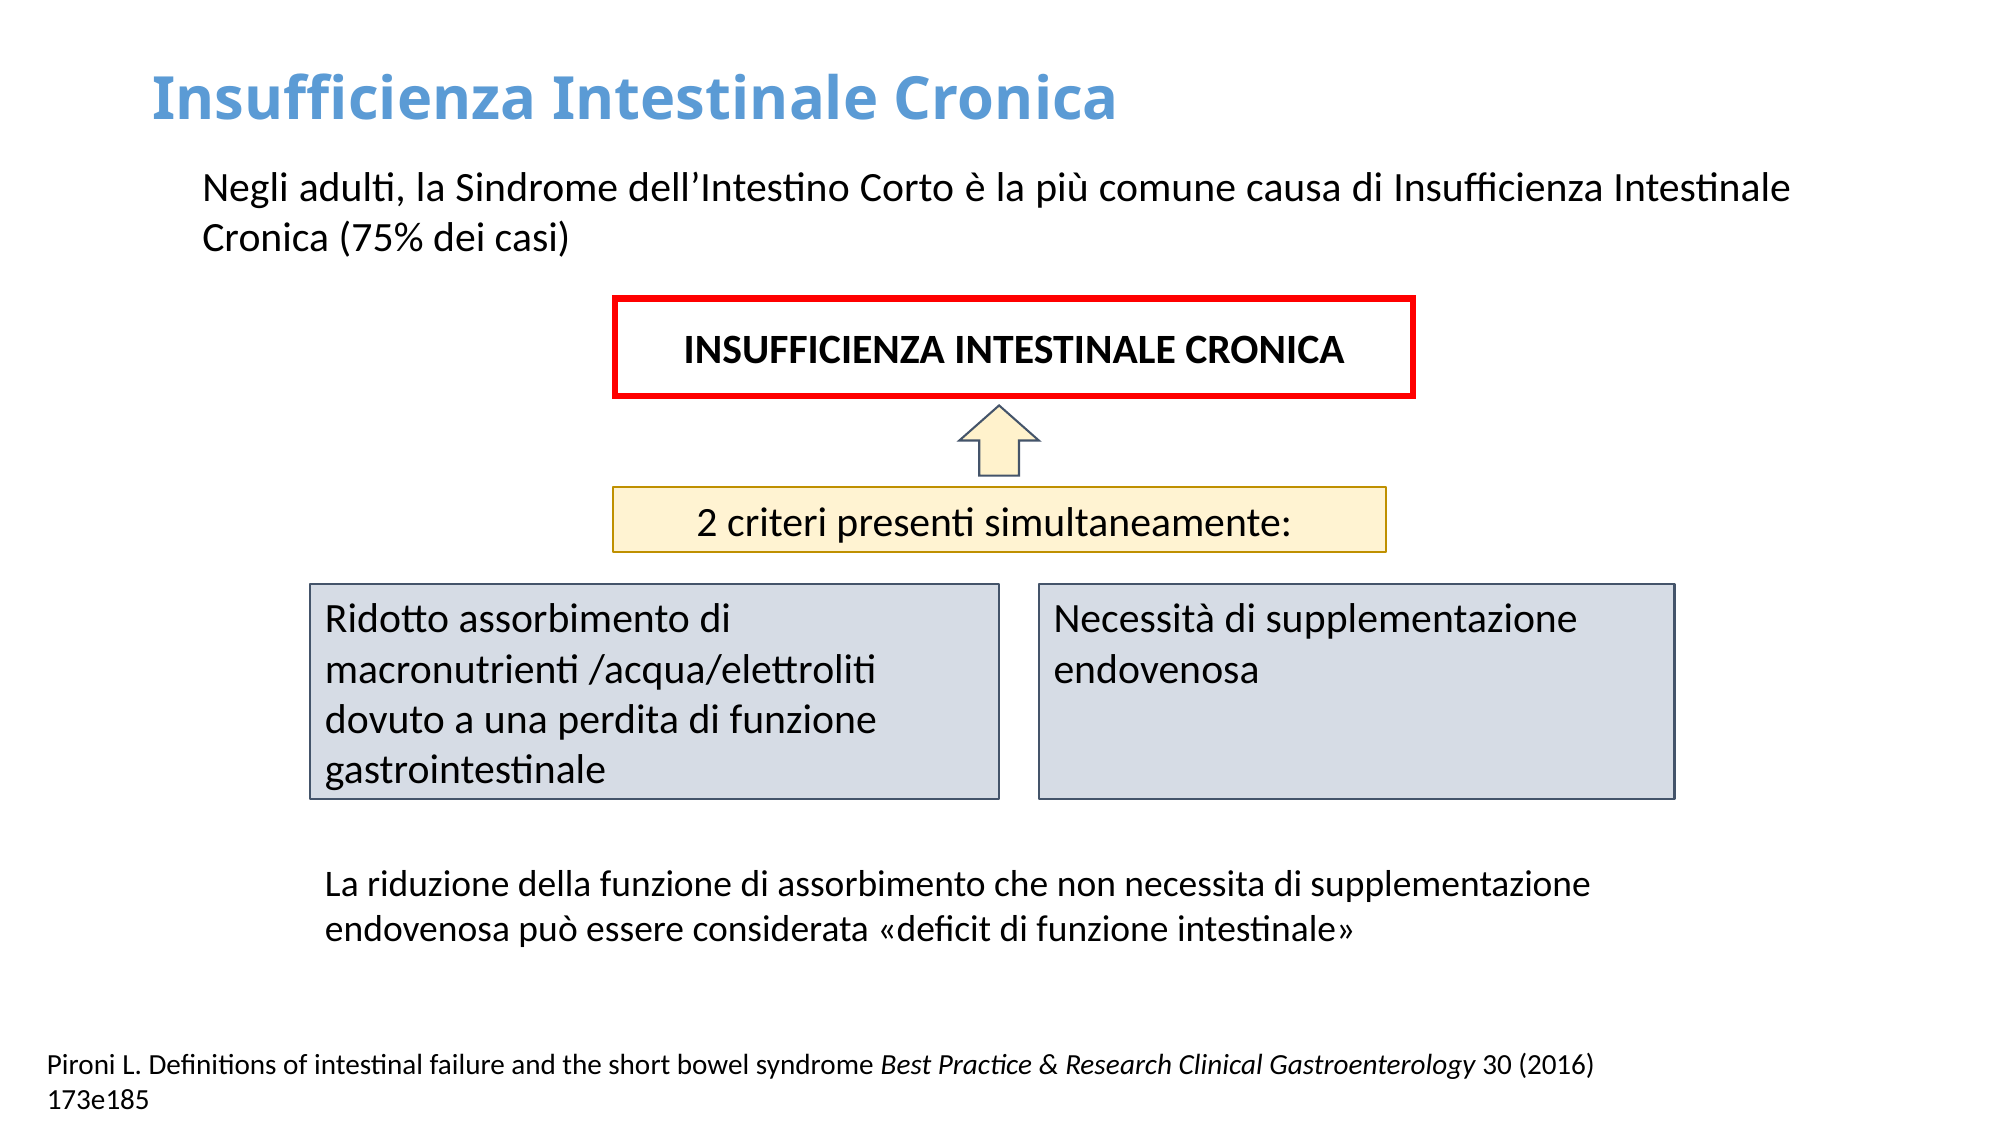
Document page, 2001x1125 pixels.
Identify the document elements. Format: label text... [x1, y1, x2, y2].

title Insufficienza Intestinale Cronica [137, 59, 1863, 213]
text_box 2 criteri presenti simultaneamente: [612, 487, 1386, 552]
text_box La riduzione della funzione di assorbimento che non necessita di supplementazione endovenosa può essere considerata «deficit di funzione intestinale» [310, 852, 1746, 1002]
text_box Necessità di supplementazione endovenosa [1038, 583, 1675, 799]
text_box Ridotto assorbimento di macronutrienti /acqua/elettroliti dovuto a una perdita di funzione gastrointestinale [310, 583, 1000, 799]
text_box INSUFFICIENZA INTESTINALE CRONICA [614, 297, 1414, 397]
text_box Pironi L. Definitions of intestinal failure and the short bowel syndrome Best Practice & Research Clinical Gastroenterology 30 (2016) 173e185 [32, 1038, 1719, 1123]
text_box [956, 404, 1042, 477]
text_box Negli adulti, la Sindrome dell’Intestino Corto è la più comune causa di Insufficienza Intestinale Cronica (75% dei casi) [187, 152, 1807, 318]
